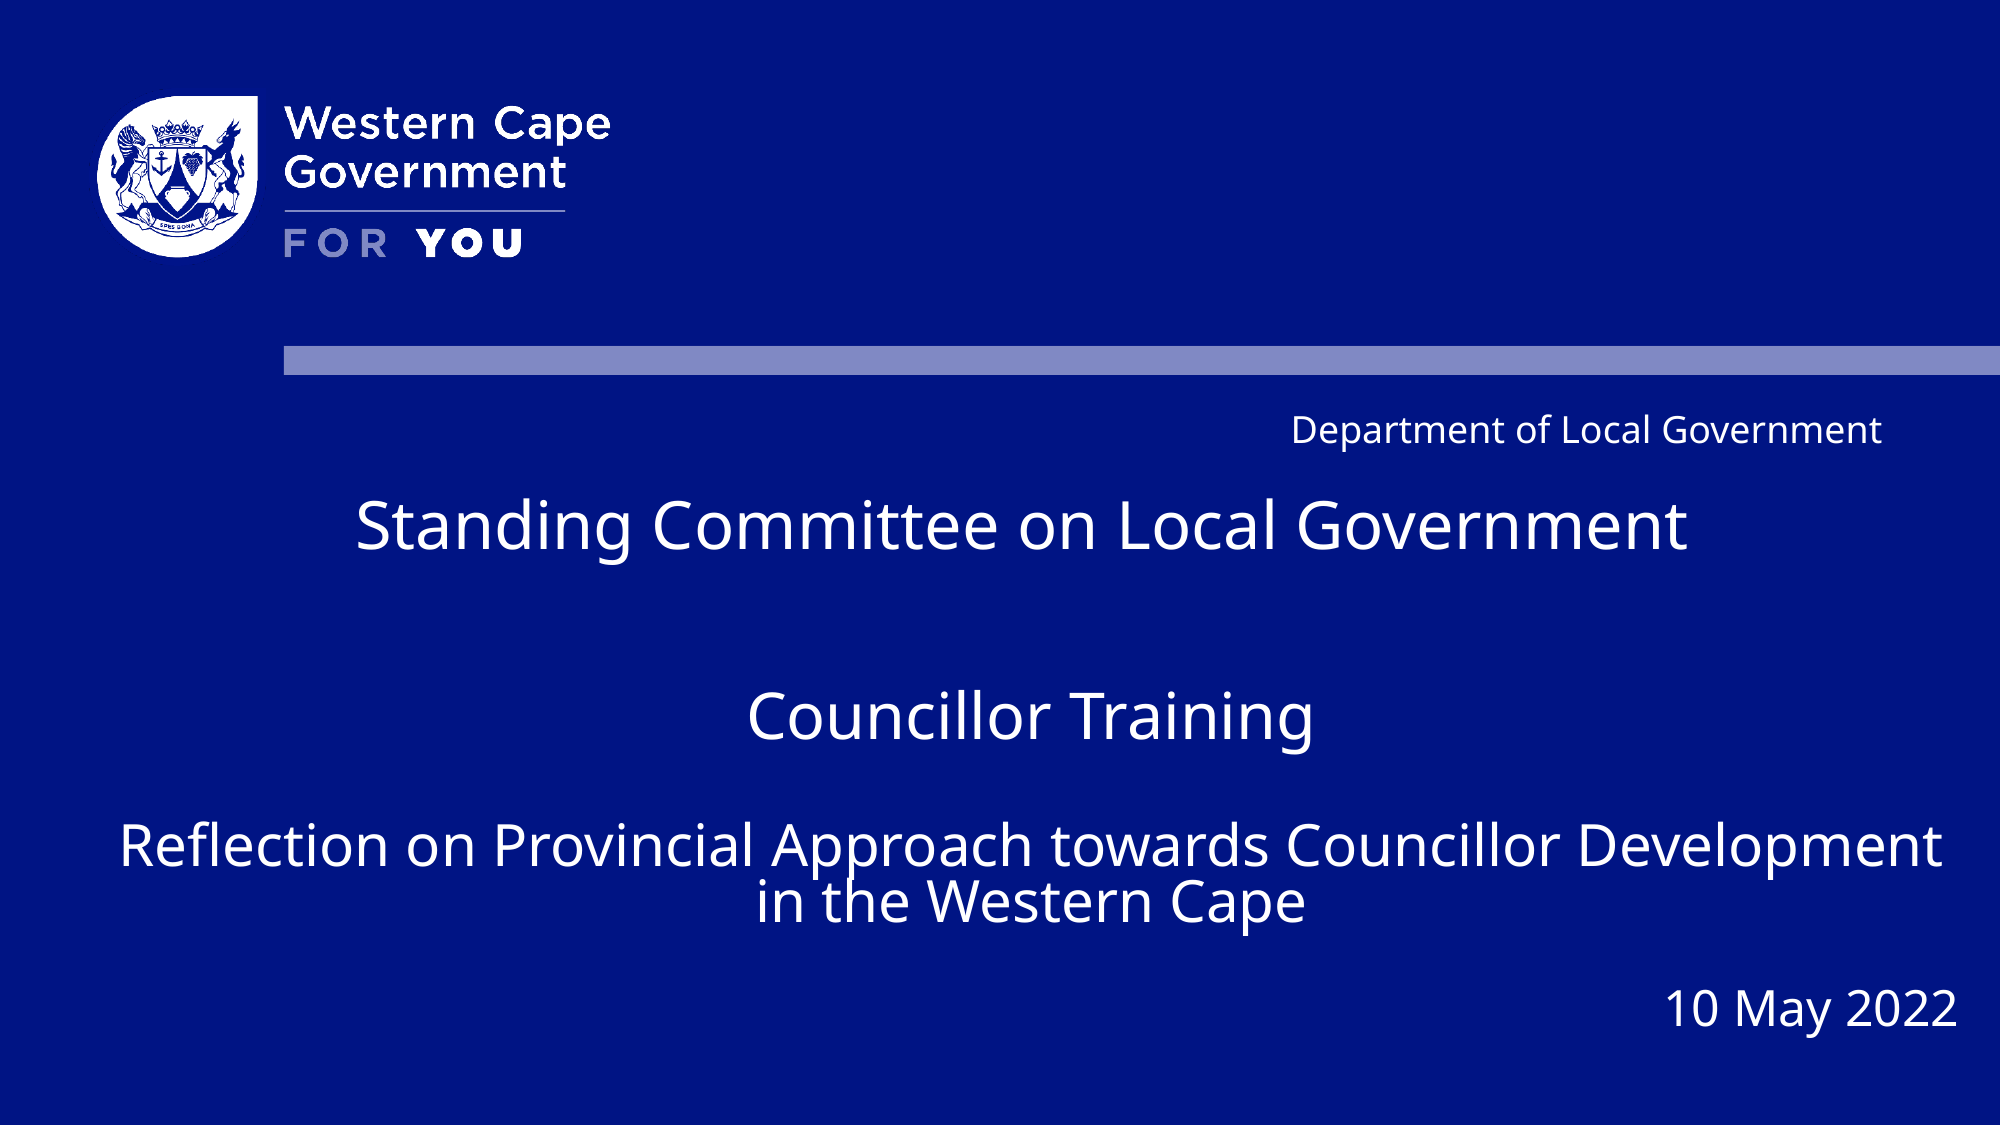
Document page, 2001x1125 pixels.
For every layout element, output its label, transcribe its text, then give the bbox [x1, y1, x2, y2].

picture [0, 0, 2000, 443]
text_box Department of Local Government [1116, 398, 1898, 459]
subtitle Standing Committee on Local Government Councillor Training Reflection on Provincial Approach towards Councillor Development in the Western Cape 10 May 2022 [91, 476, 1971, 1058]
